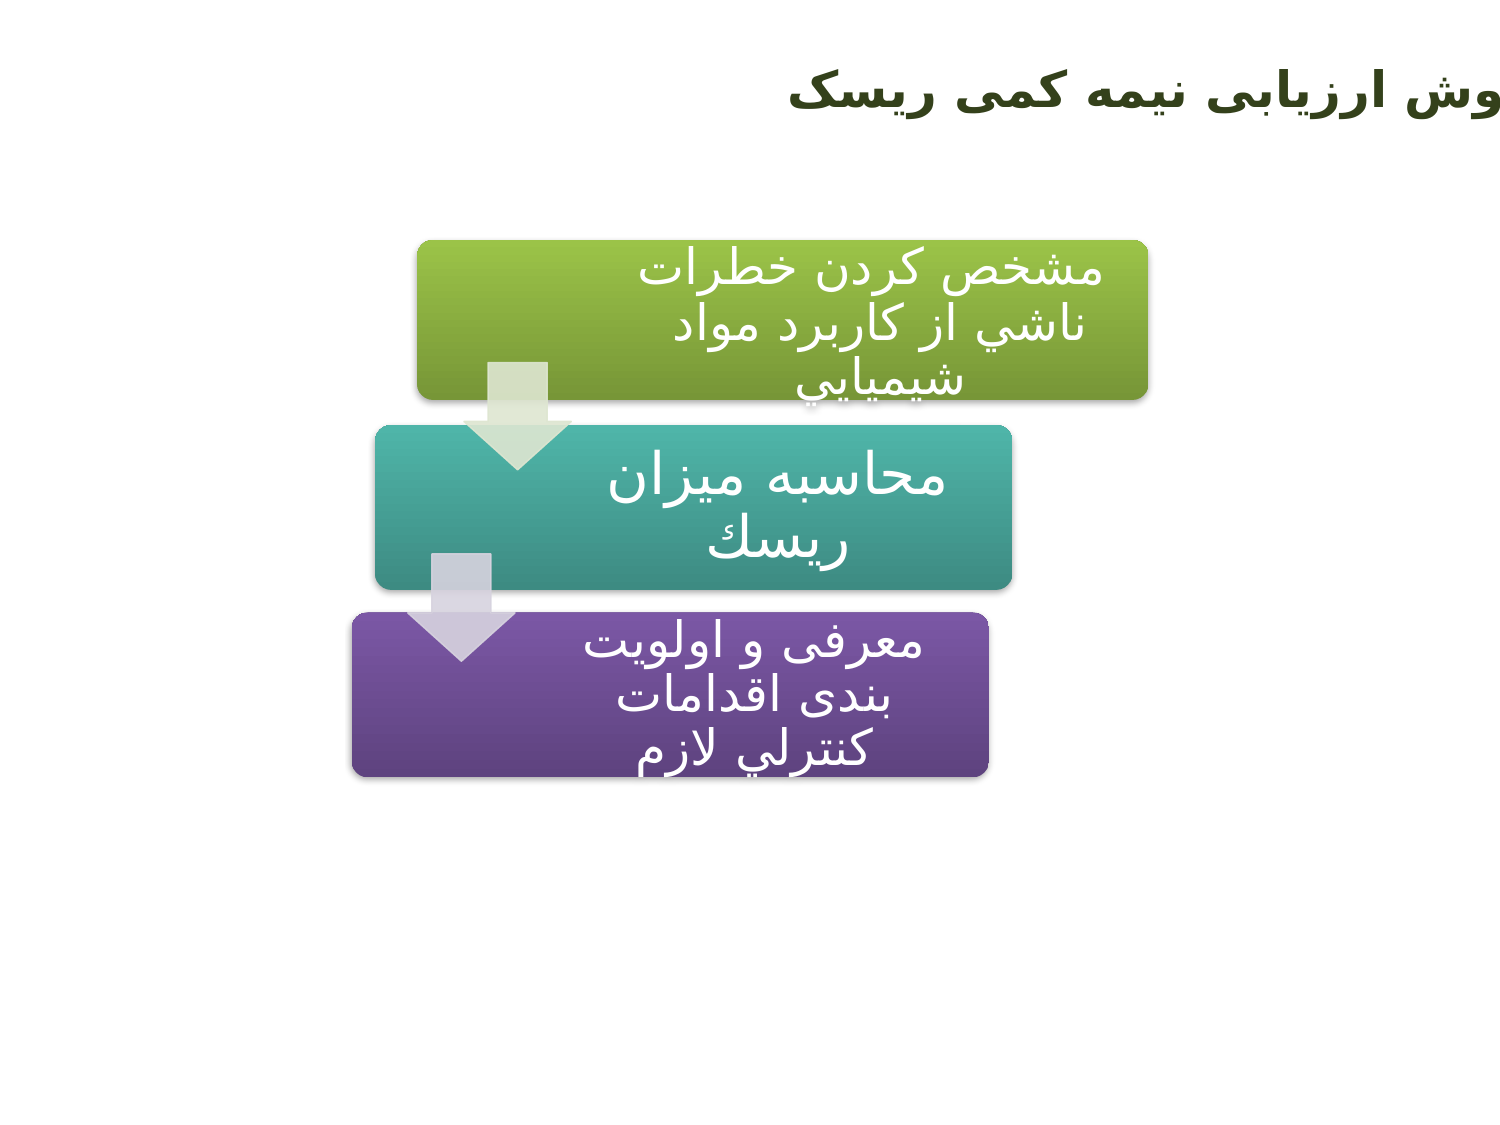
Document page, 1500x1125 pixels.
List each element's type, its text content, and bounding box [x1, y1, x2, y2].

text_box روش ارزیابی نیمه کمی ریسک [772, 49, 1500, 170]
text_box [374, 237, 1126, 788]
